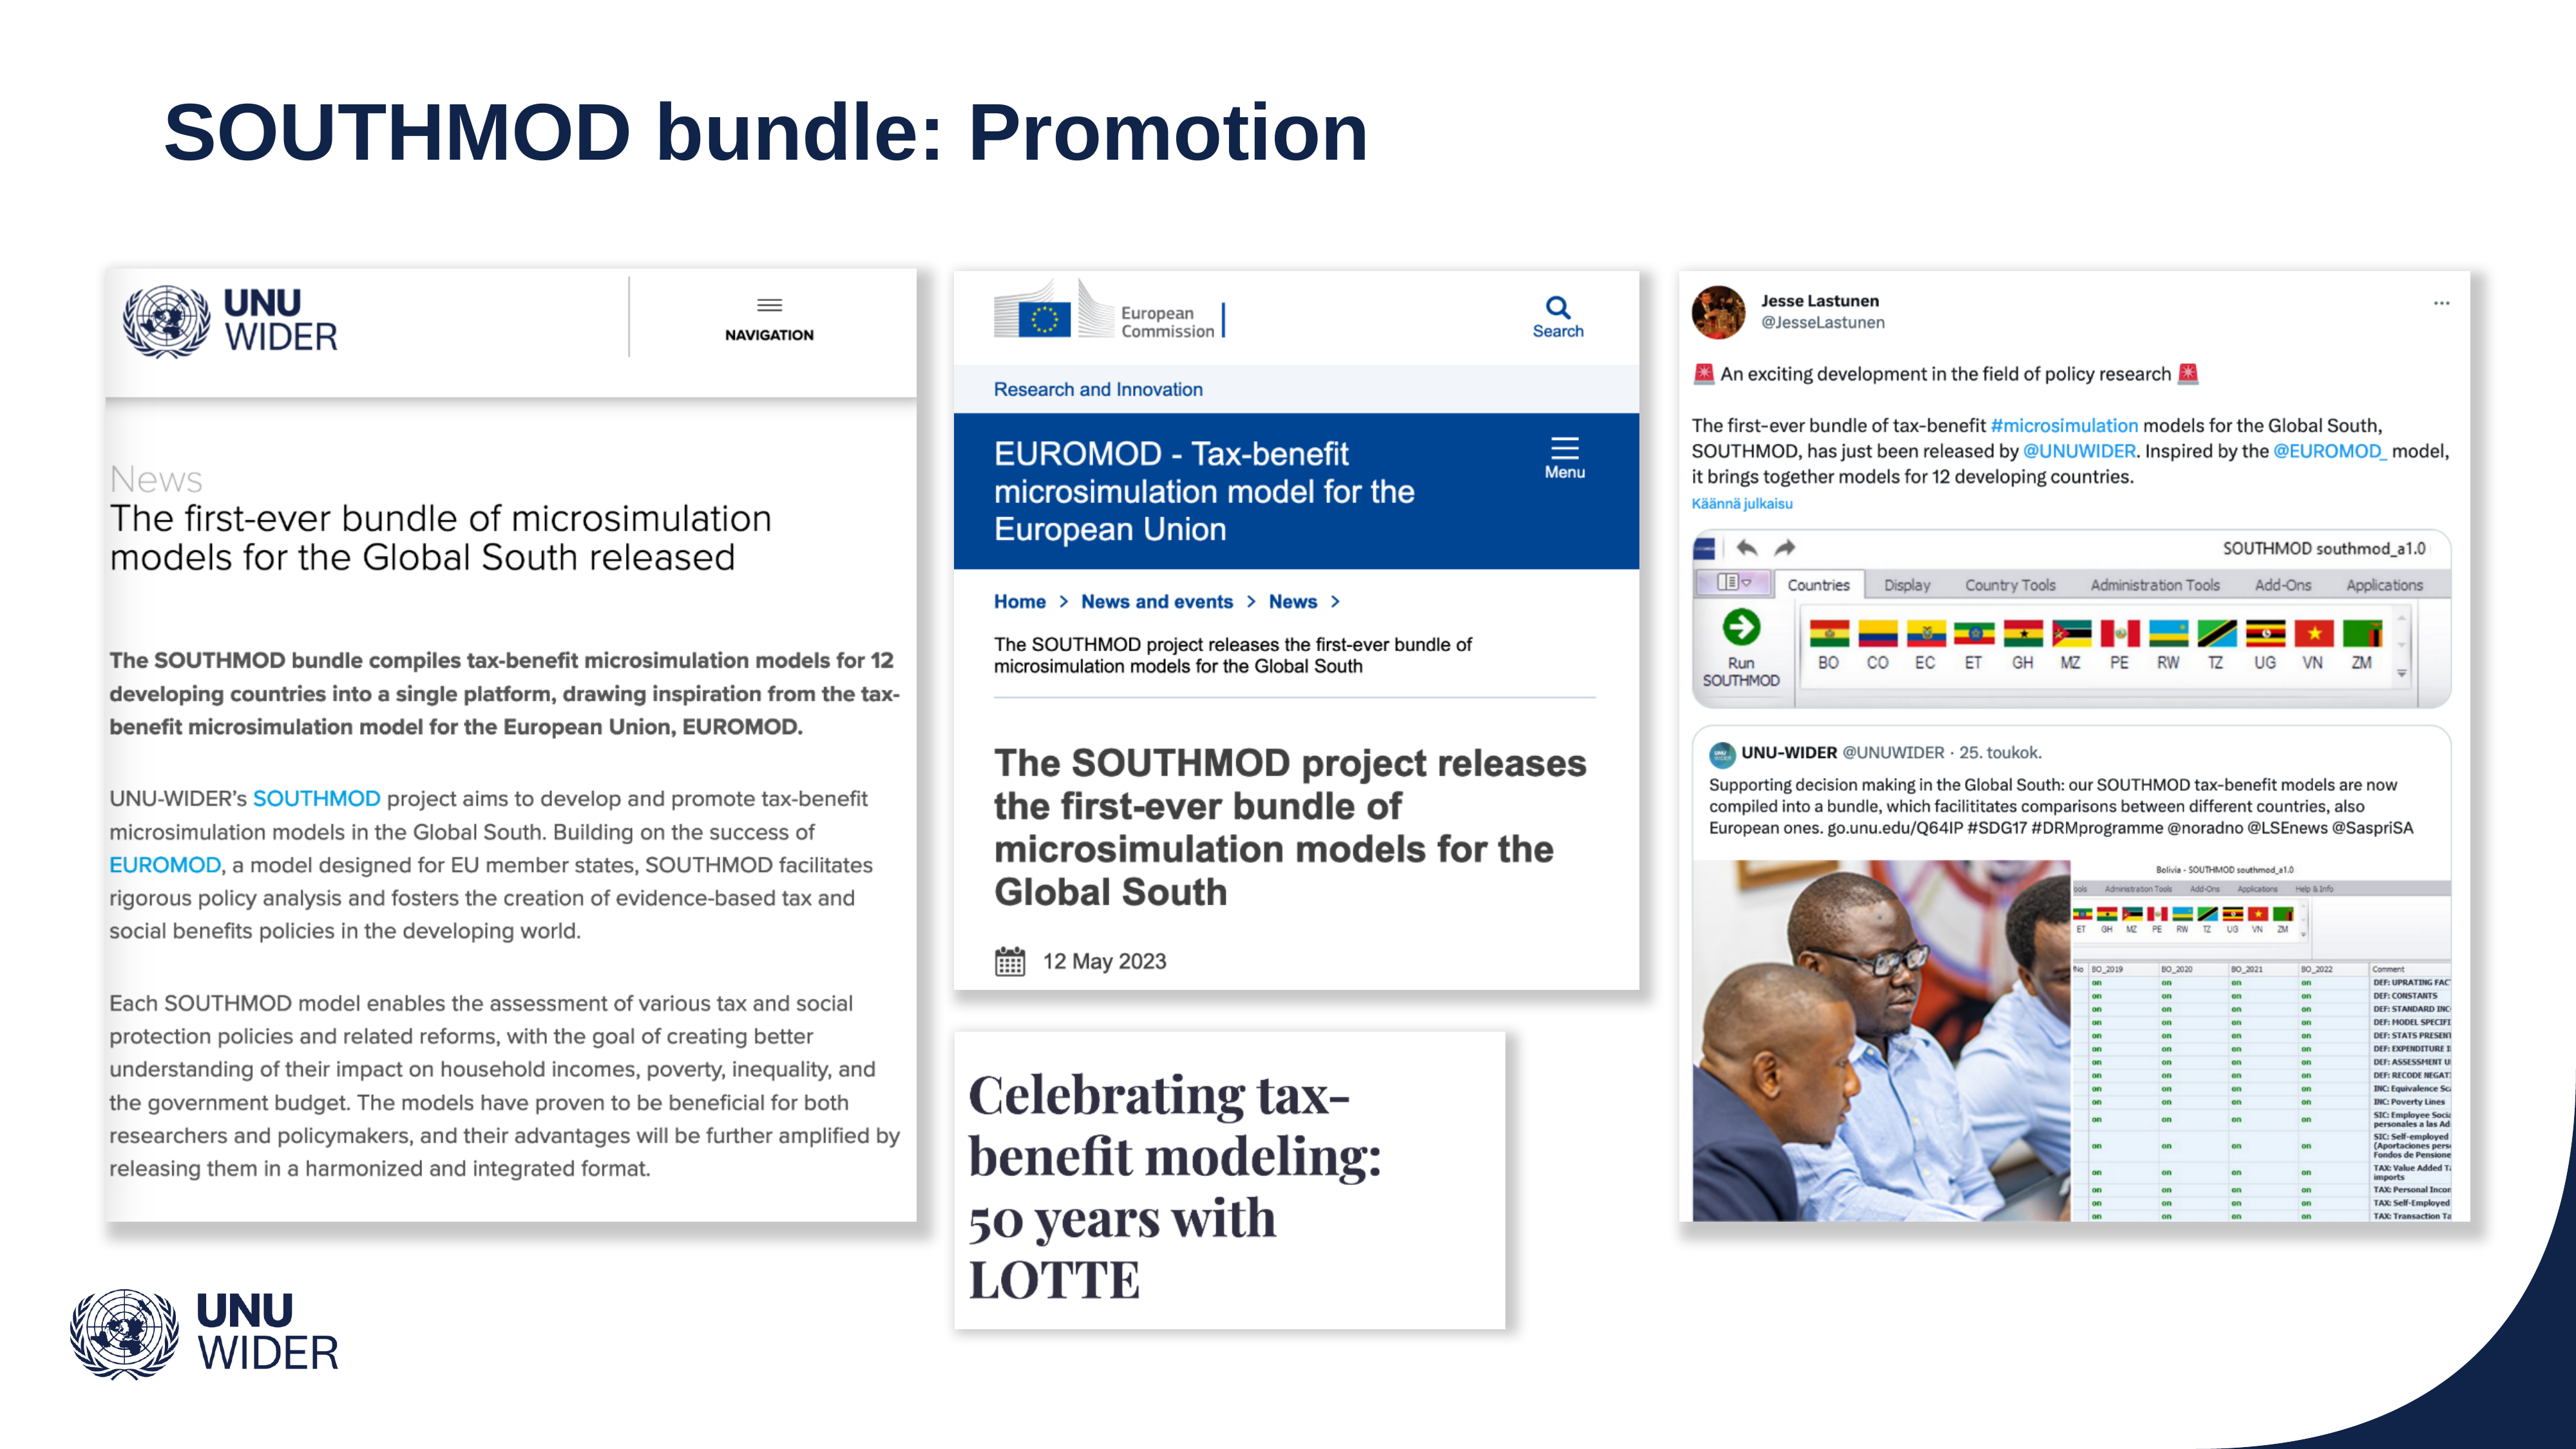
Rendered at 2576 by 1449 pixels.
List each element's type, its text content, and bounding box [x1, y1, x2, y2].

title SOUTHMOD bundle: Promotion [153, 82, 2356, 185]
picture [954, 1032, 1505, 1329]
picture [1679, 271, 2470, 1222]
picture [0, 269, 917, 1449]
picture [954, 271, 1639, 990]
text_box [2196, 1069, 2576, 1449]
